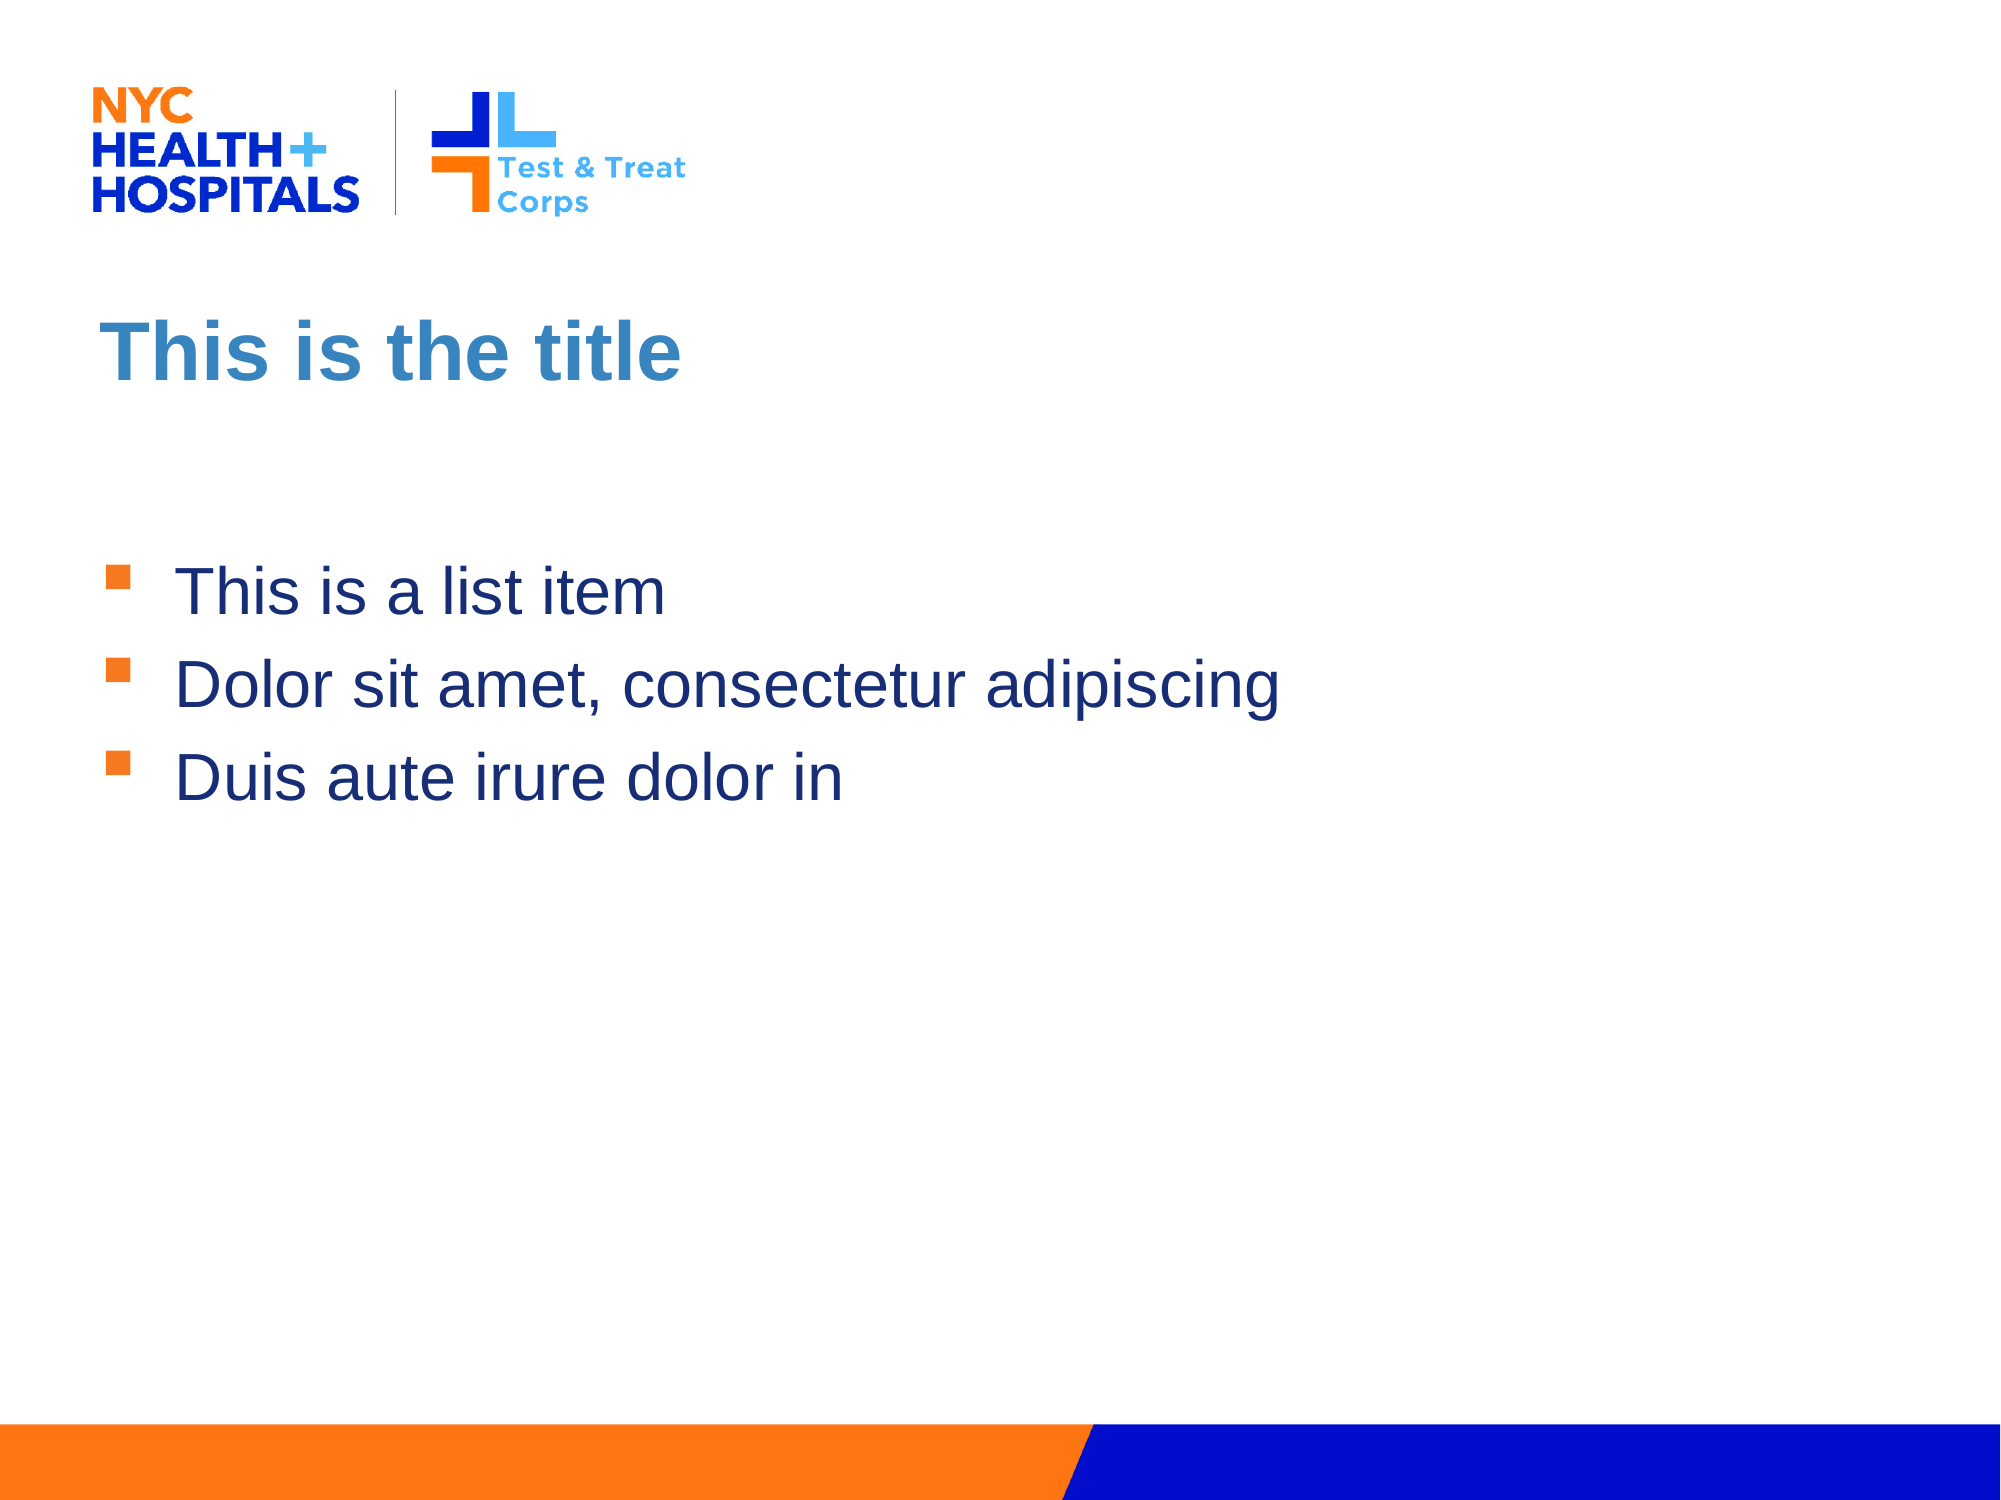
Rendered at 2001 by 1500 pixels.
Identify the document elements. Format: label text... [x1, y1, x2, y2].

picture [0, 0, 2001, 1500]
title This is the title [99, 222, 1900, 473]
list This is a list item Dolor sit amet, consectetur adipiscing Duis aute irure dolor in [99, 547, 1900, 1317]
